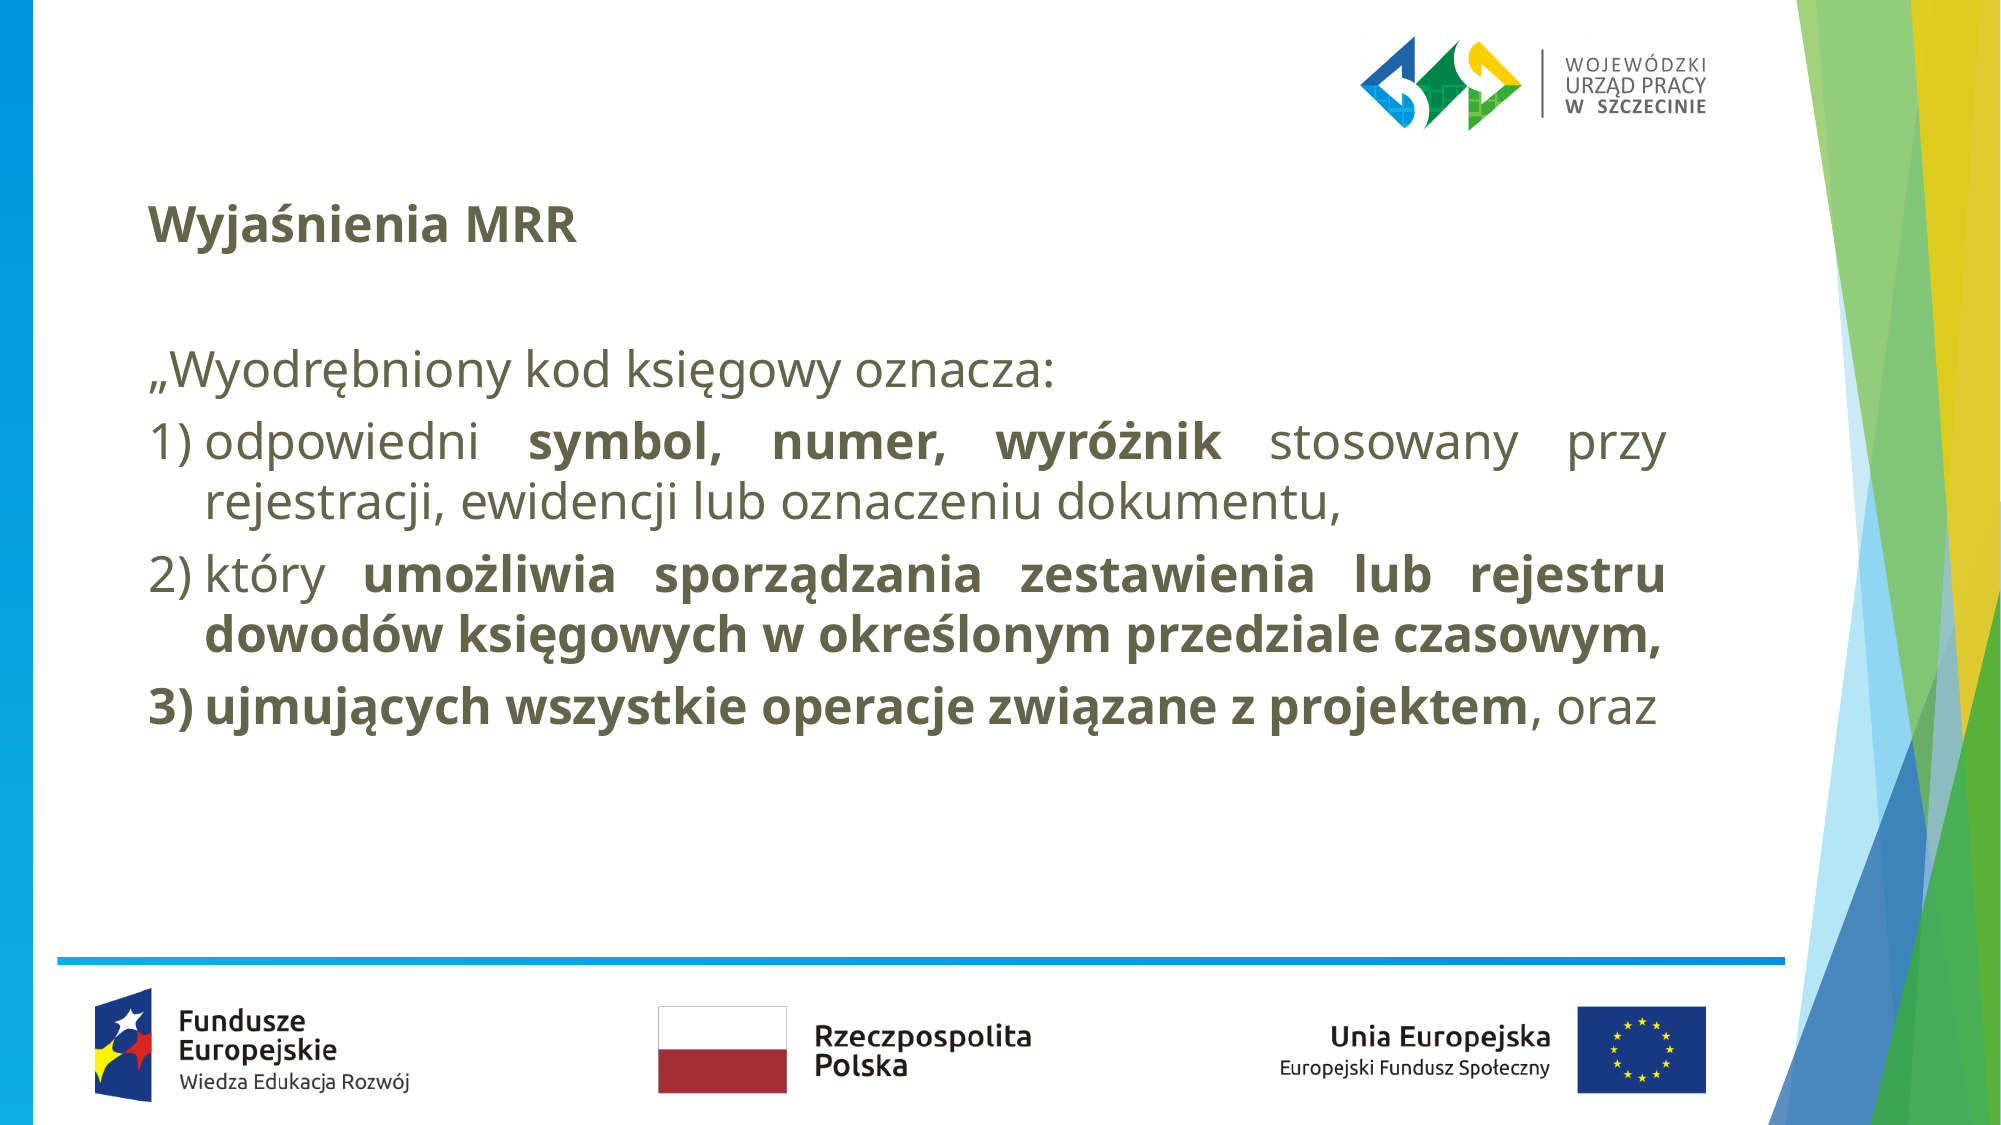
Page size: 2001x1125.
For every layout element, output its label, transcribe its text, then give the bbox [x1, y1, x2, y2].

picture [95, 988, 1706, 1102]
picture [1360, 36, 1706, 131]
text_box Wyjaśnienia MRR „Wyodrębniony kod księgowy oznacza: odpowiedni symbol, numer, wyróżnik stosowany przy rejestracji, ewidencji lub oznaczeniu dokumentu, który umożliwia sporządzania zestawienia lub rejestru dowodów księgowych w określonym przedziale czasowym, ujmujących wszystkie operacje związane z projektem, oraz [133, 184, 1683, 918]
